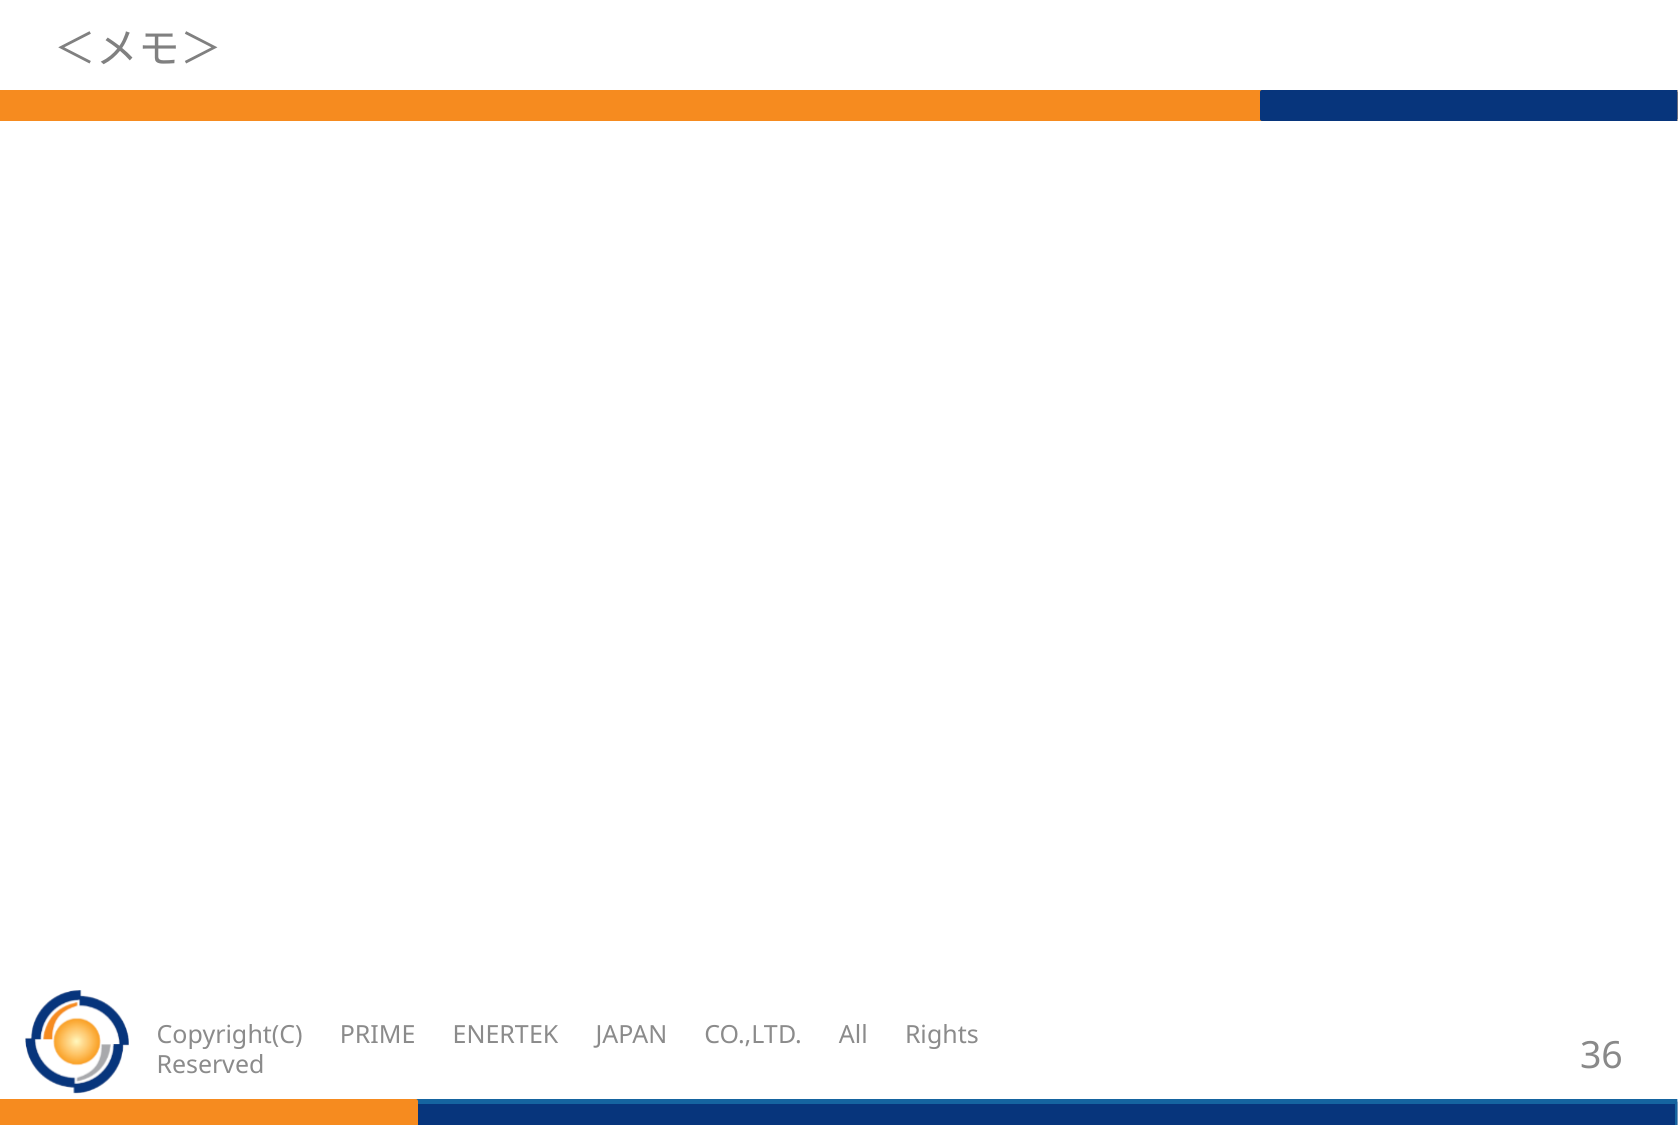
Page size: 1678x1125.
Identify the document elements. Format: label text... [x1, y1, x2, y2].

title ＜メモ＞ [39, 19, 1550, 75]
slide_number 35 [1246, 1026, 1638, 1087]
footer Copyright(C) PRIME ENERTEK JAPAN CO.,LTD. All Rights Reserved [141, 1010, 1087, 1087]
picture [23, 985, 129, 1095]
